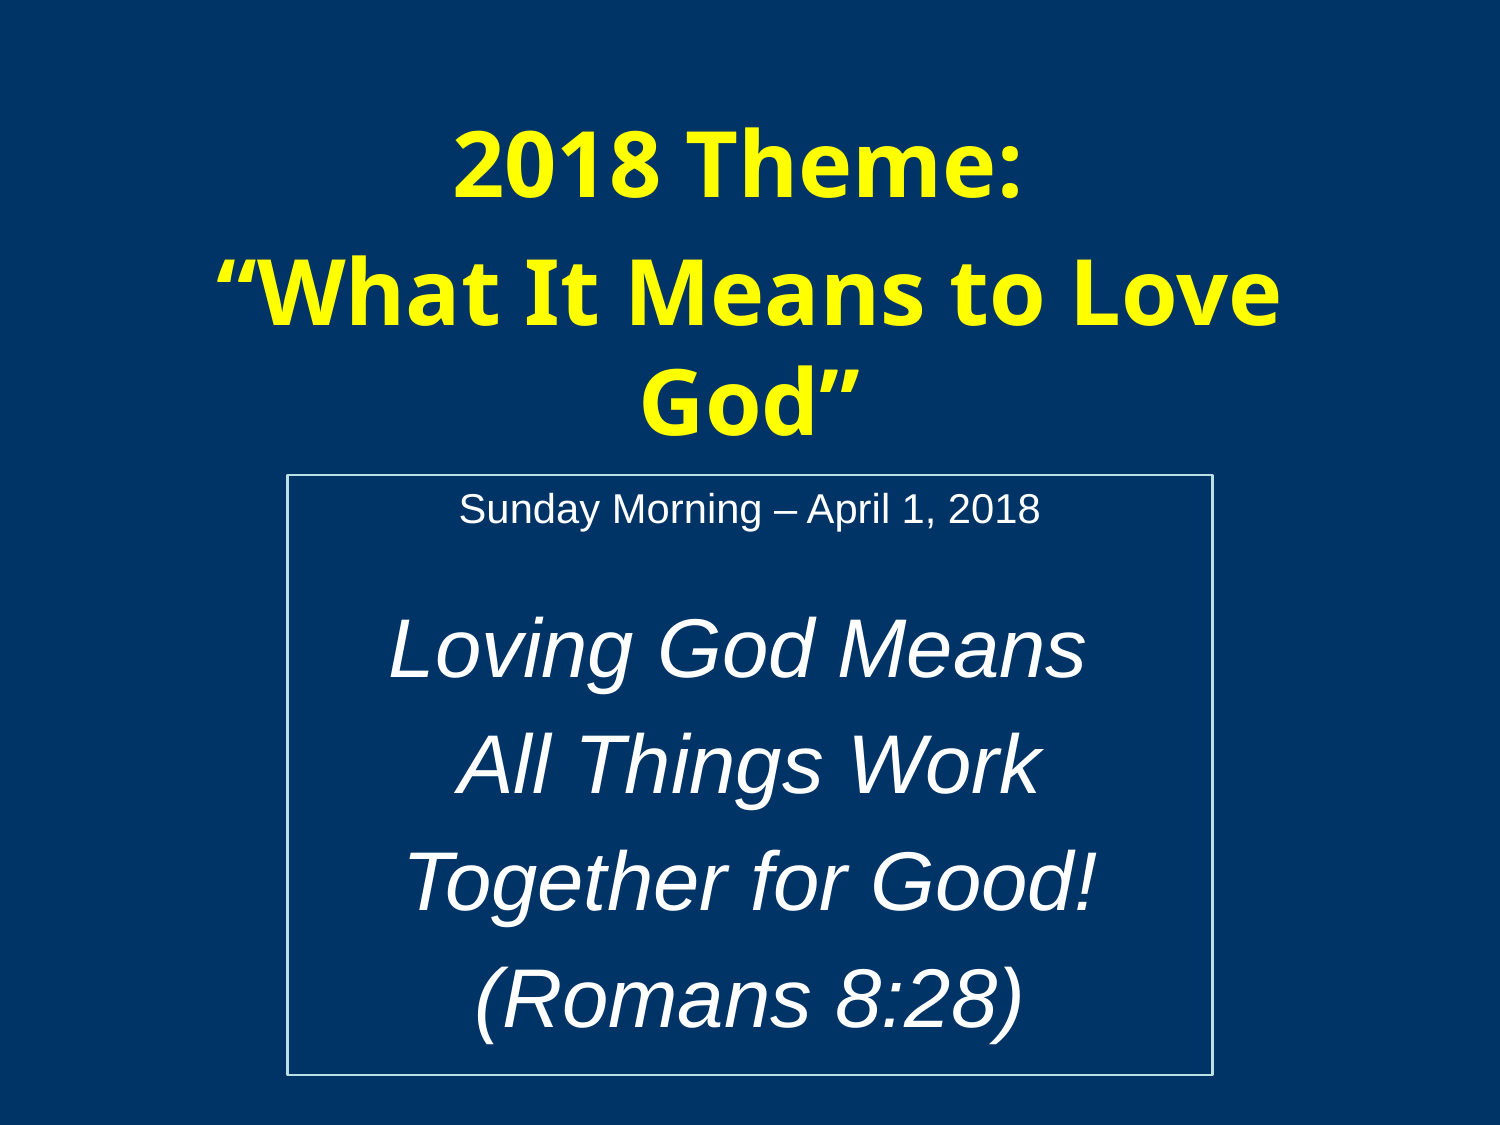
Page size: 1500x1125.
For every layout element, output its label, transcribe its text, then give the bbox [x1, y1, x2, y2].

list 2018 Theme: “What It Means to Love God” [137, 98, 1363, 436]
text_box Sunday Morning – April 1, 2018 Loving God Means All Things Work Together for Good! (Romans 8:28) [287, 474, 1213, 1075]
